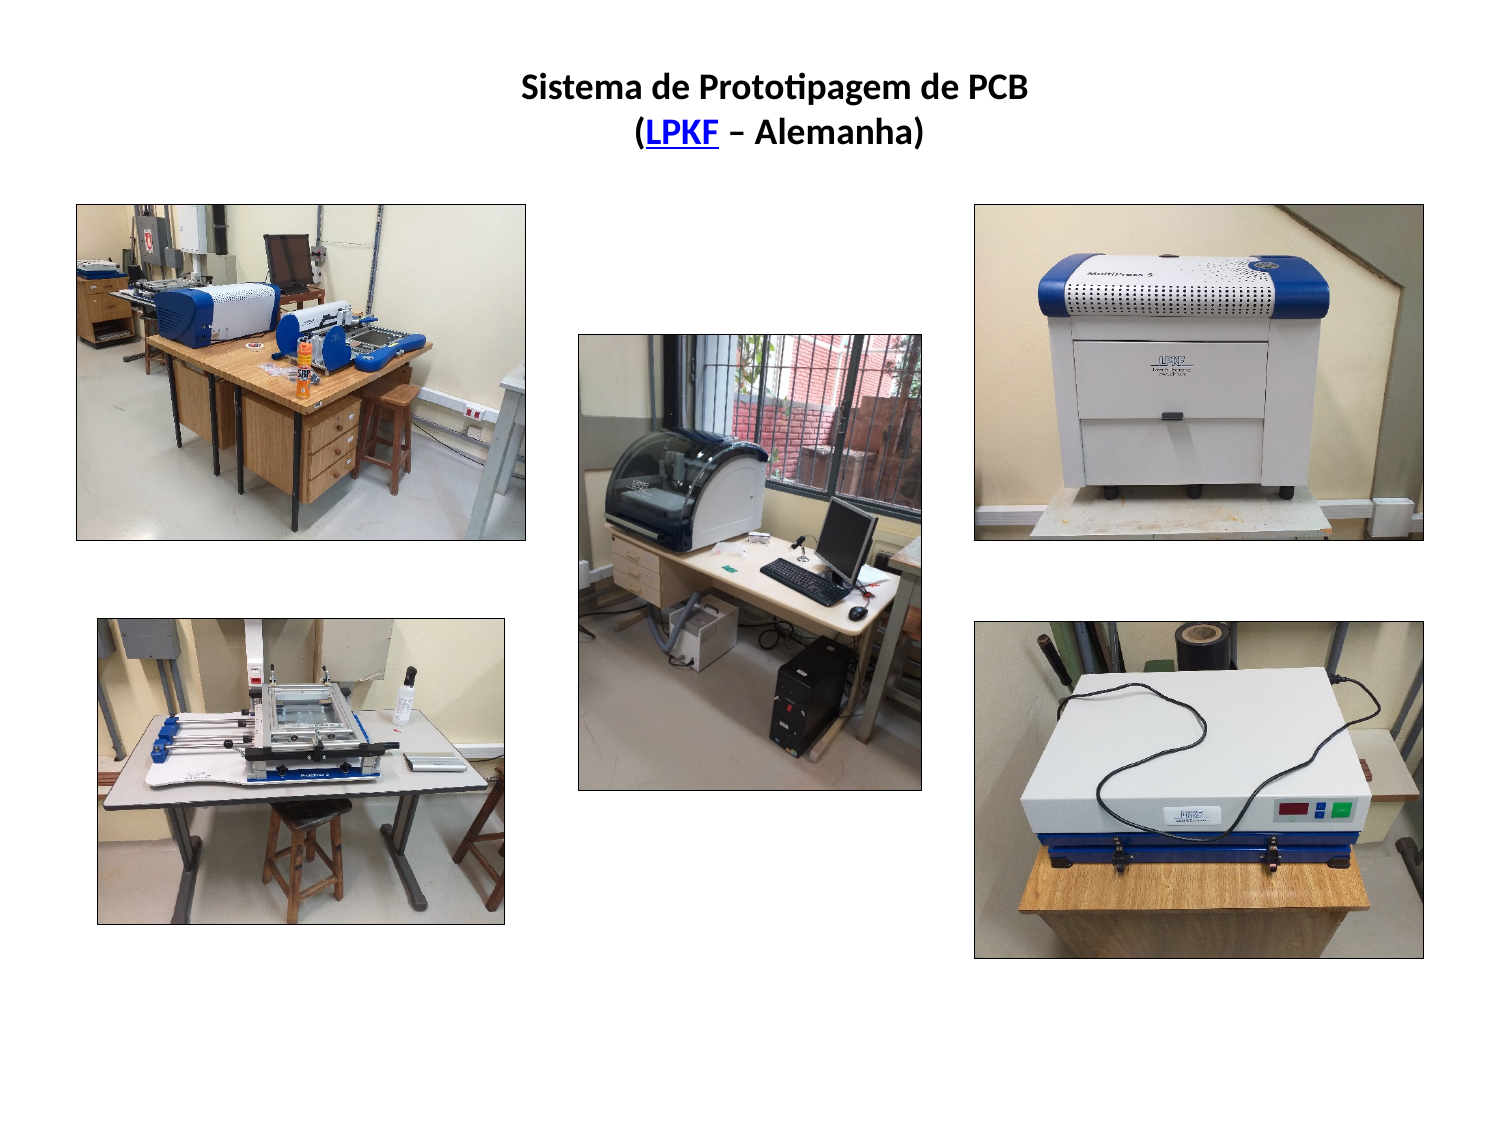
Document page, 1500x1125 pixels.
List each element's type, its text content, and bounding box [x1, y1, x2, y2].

picture [76, 203, 1424, 959]
picture [96, 618, 505, 925]
text_box Sistema de Prototipagem de PCB (LPKF – Alemanha) [490, 54, 1069, 160]
